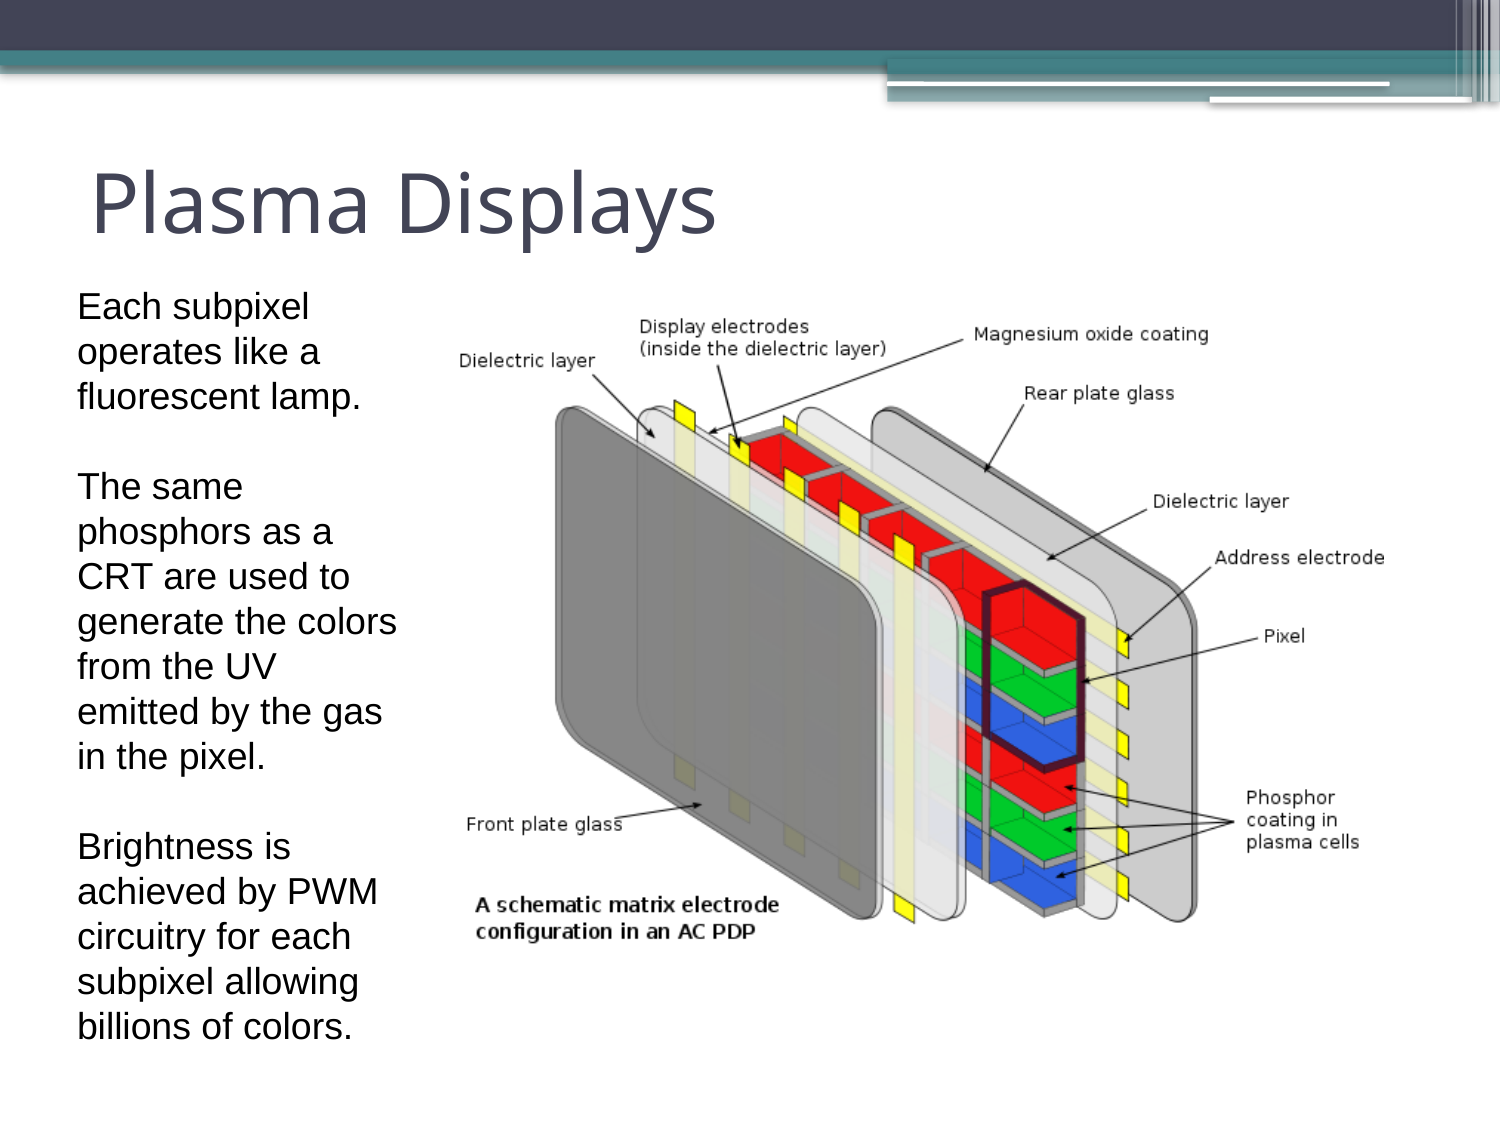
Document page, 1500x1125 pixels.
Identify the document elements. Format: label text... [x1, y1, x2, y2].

title Plasma Displays [75, 112, 1425, 288]
text_box Each subpixel operates like a fluorescent lamp. The same phosphors as a CRT are used to generate the colors from the UV emitted by the gas in the pixel. Brightness is achieved by PWM circuitry for each subpixel allowing billions of colors. [62, 274, 425, 1055]
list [437, 274, 1384, 985]
